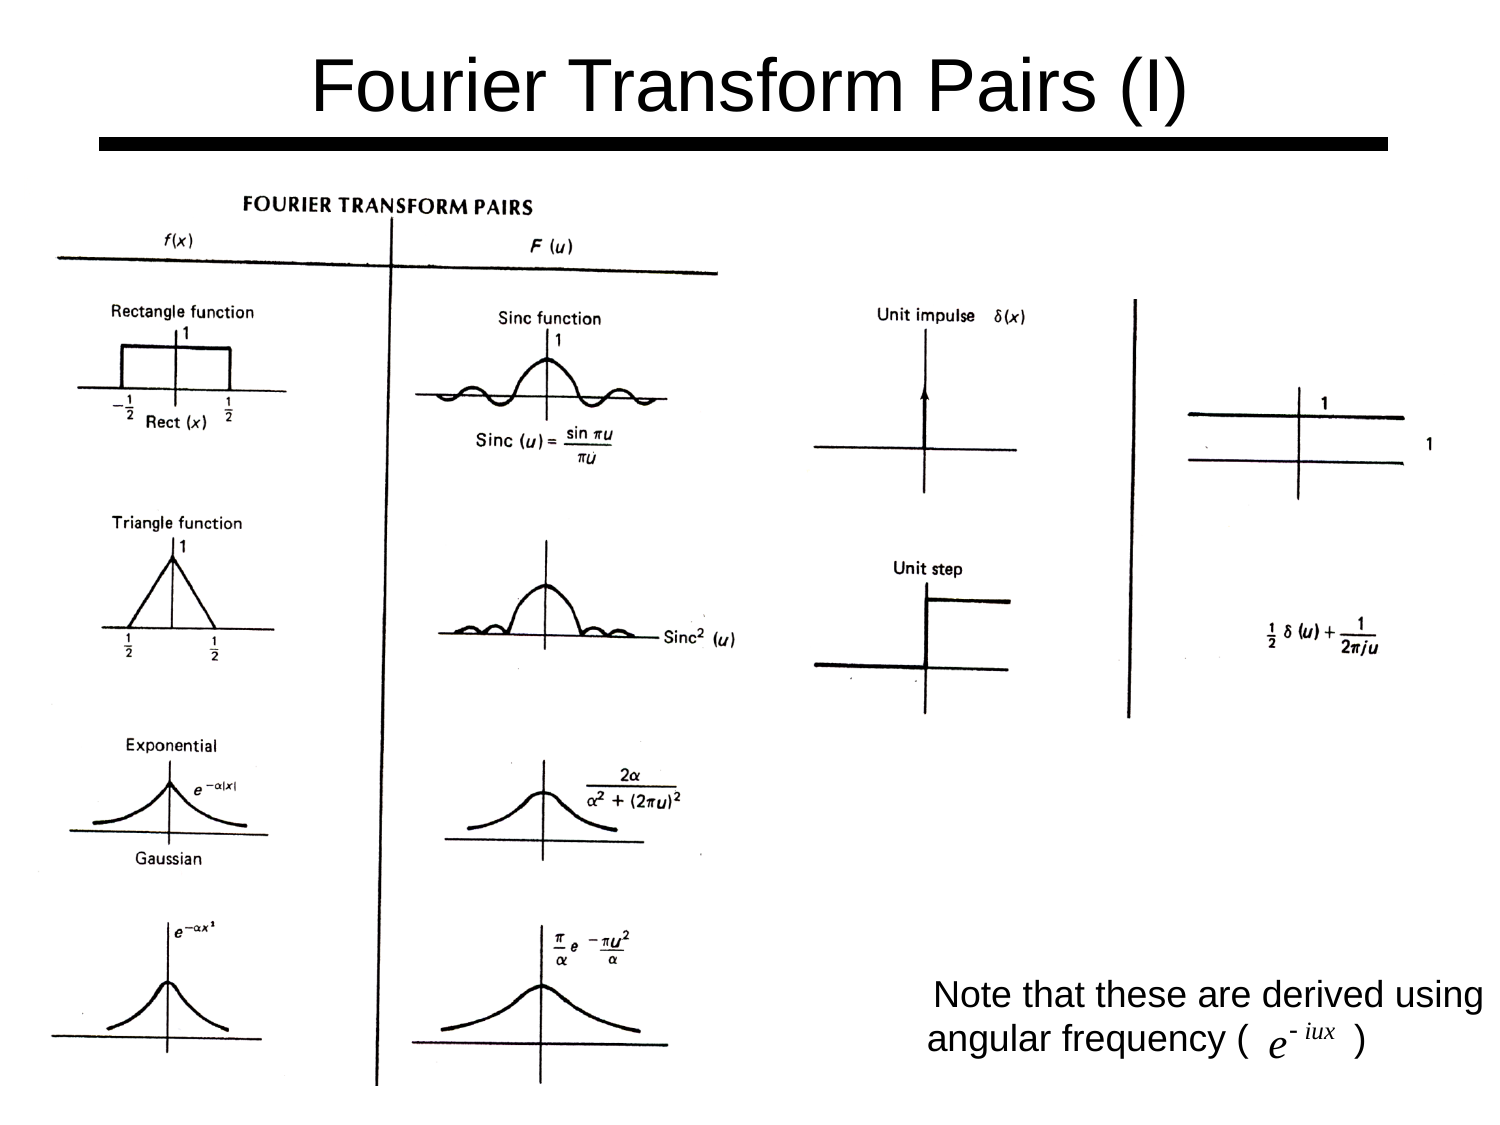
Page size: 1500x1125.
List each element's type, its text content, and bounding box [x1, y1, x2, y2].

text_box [1262, 1012, 1346, 1070]
picture [783, 299, 1500, 723]
text_box [99, 137, 1388, 150]
picture [24, 174, 742, 1087]
text_box Note that these are derived using [918, 962, 1500, 1023]
text_box angular frequency ( ) [912, 1006, 1257, 1067]
title Fourier Transform Pairs (I) [74, 0, 1426, 176]
text_box angular frequency ( ) [1350, 1023, 1382, 1067]
